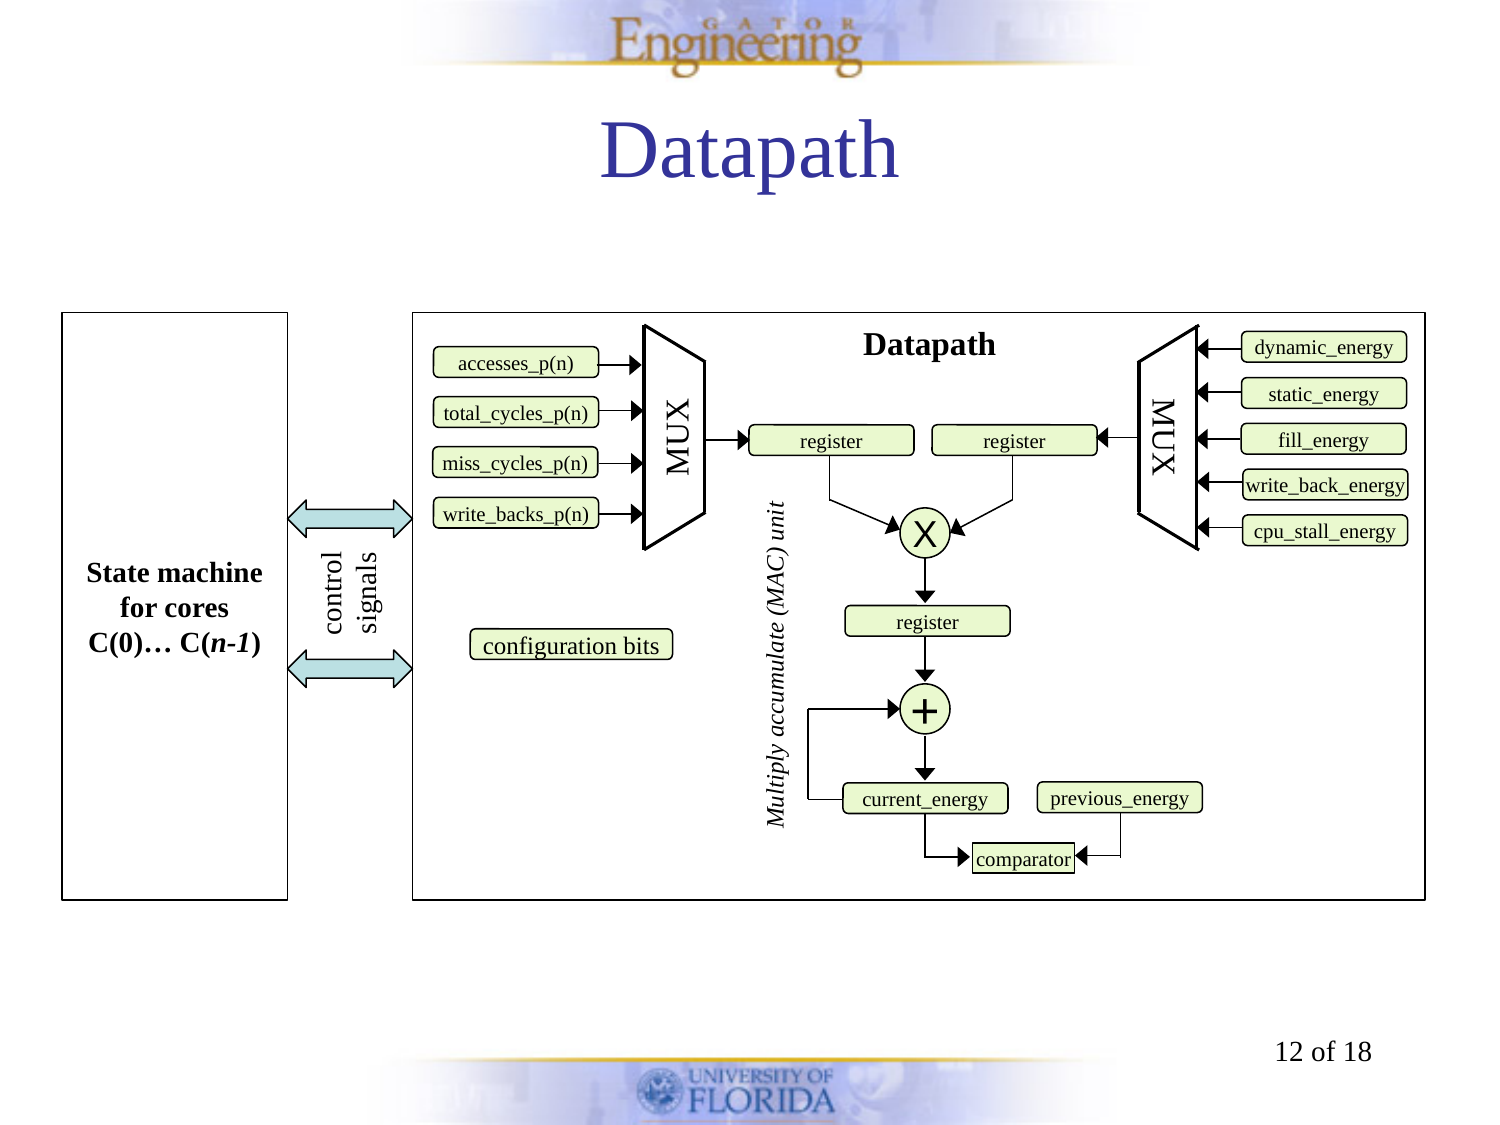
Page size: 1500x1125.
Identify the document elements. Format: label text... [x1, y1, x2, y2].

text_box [469, 424, 1203, 874]
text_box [1137, 324, 1409, 551]
picture [0, 0, 1500, 1125]
text_box [414, 312, 1425, 900]
slide_number 12 of 18 [1074, 1024, 1388, 1101]
title Datapath [112, 49, 1388, 238]
text_box Datapath [848, 314, 1012, 370]
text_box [432, 324, 706, 551]
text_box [61, 312, 413, 901]
